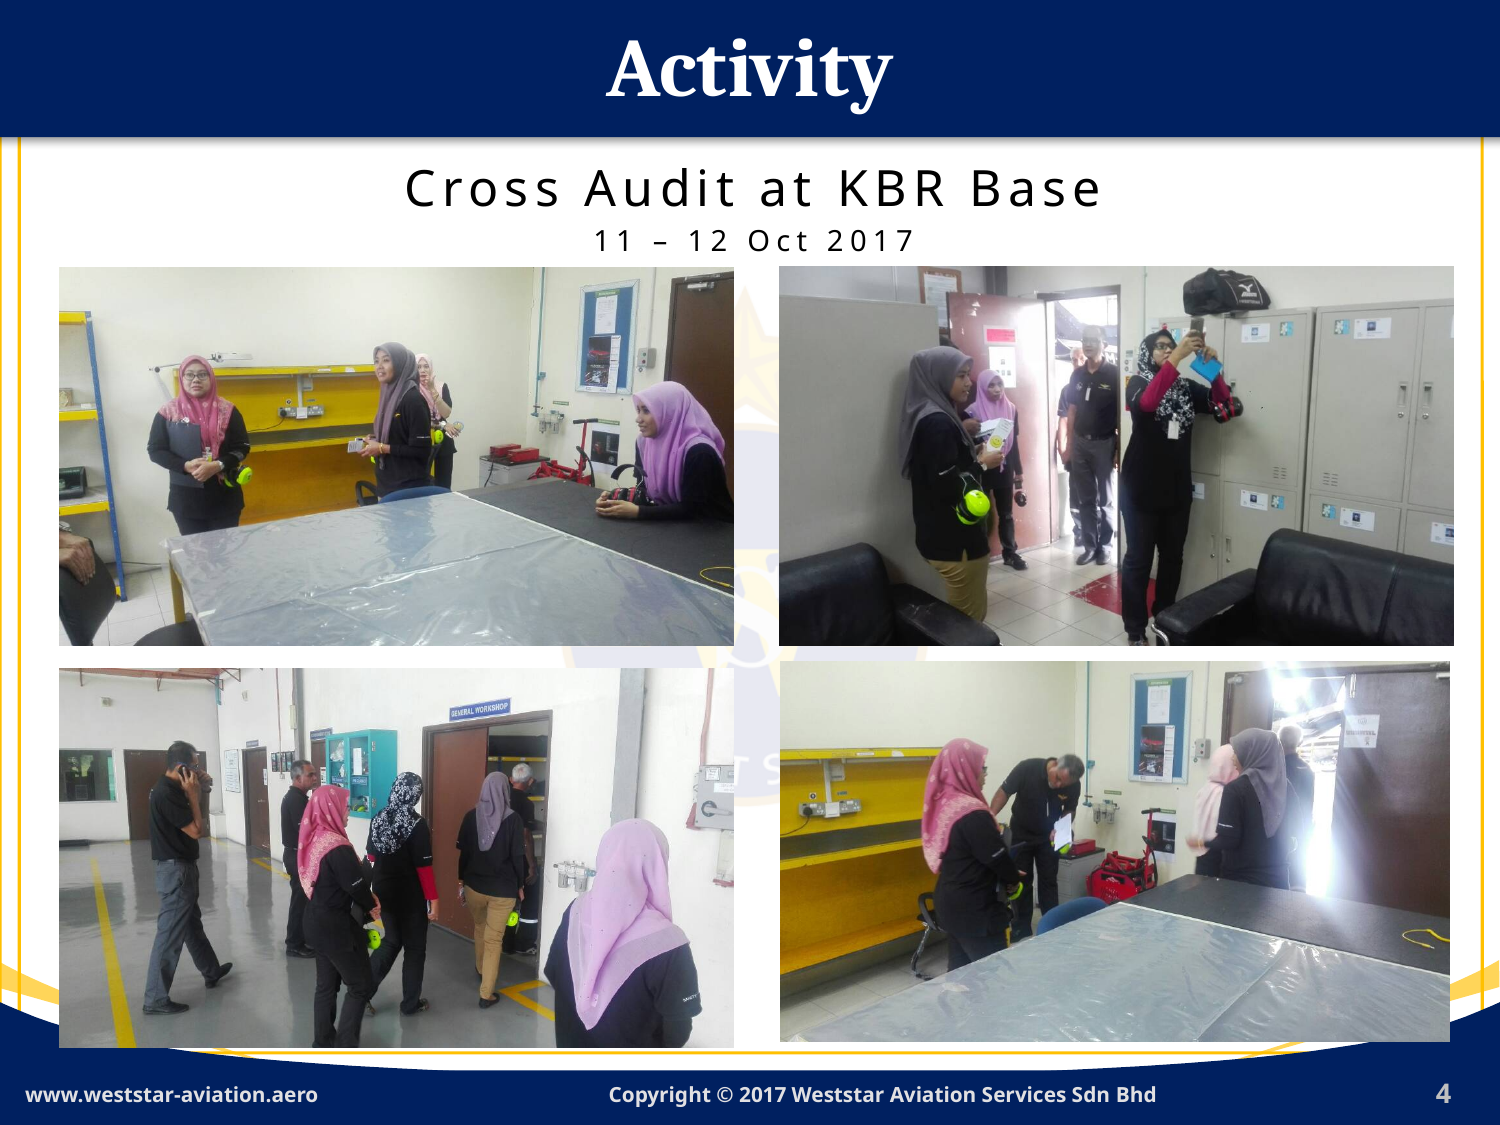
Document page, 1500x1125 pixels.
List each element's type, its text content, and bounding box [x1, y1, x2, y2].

text_box Activity [0, 0, 1500, 139]
text_box Cross Audit at KBR Base 11 – 12 Oct 2017 [29, 148, 1478, 710]
slide_number 4 [1116, 1069, 1467, 1118]
picture [779, 661, 1451, 1042]
picture [58, 266, 734, 647]
picture [58, 668, 734, 1048]
picture [778, 266, 1454, 646]
